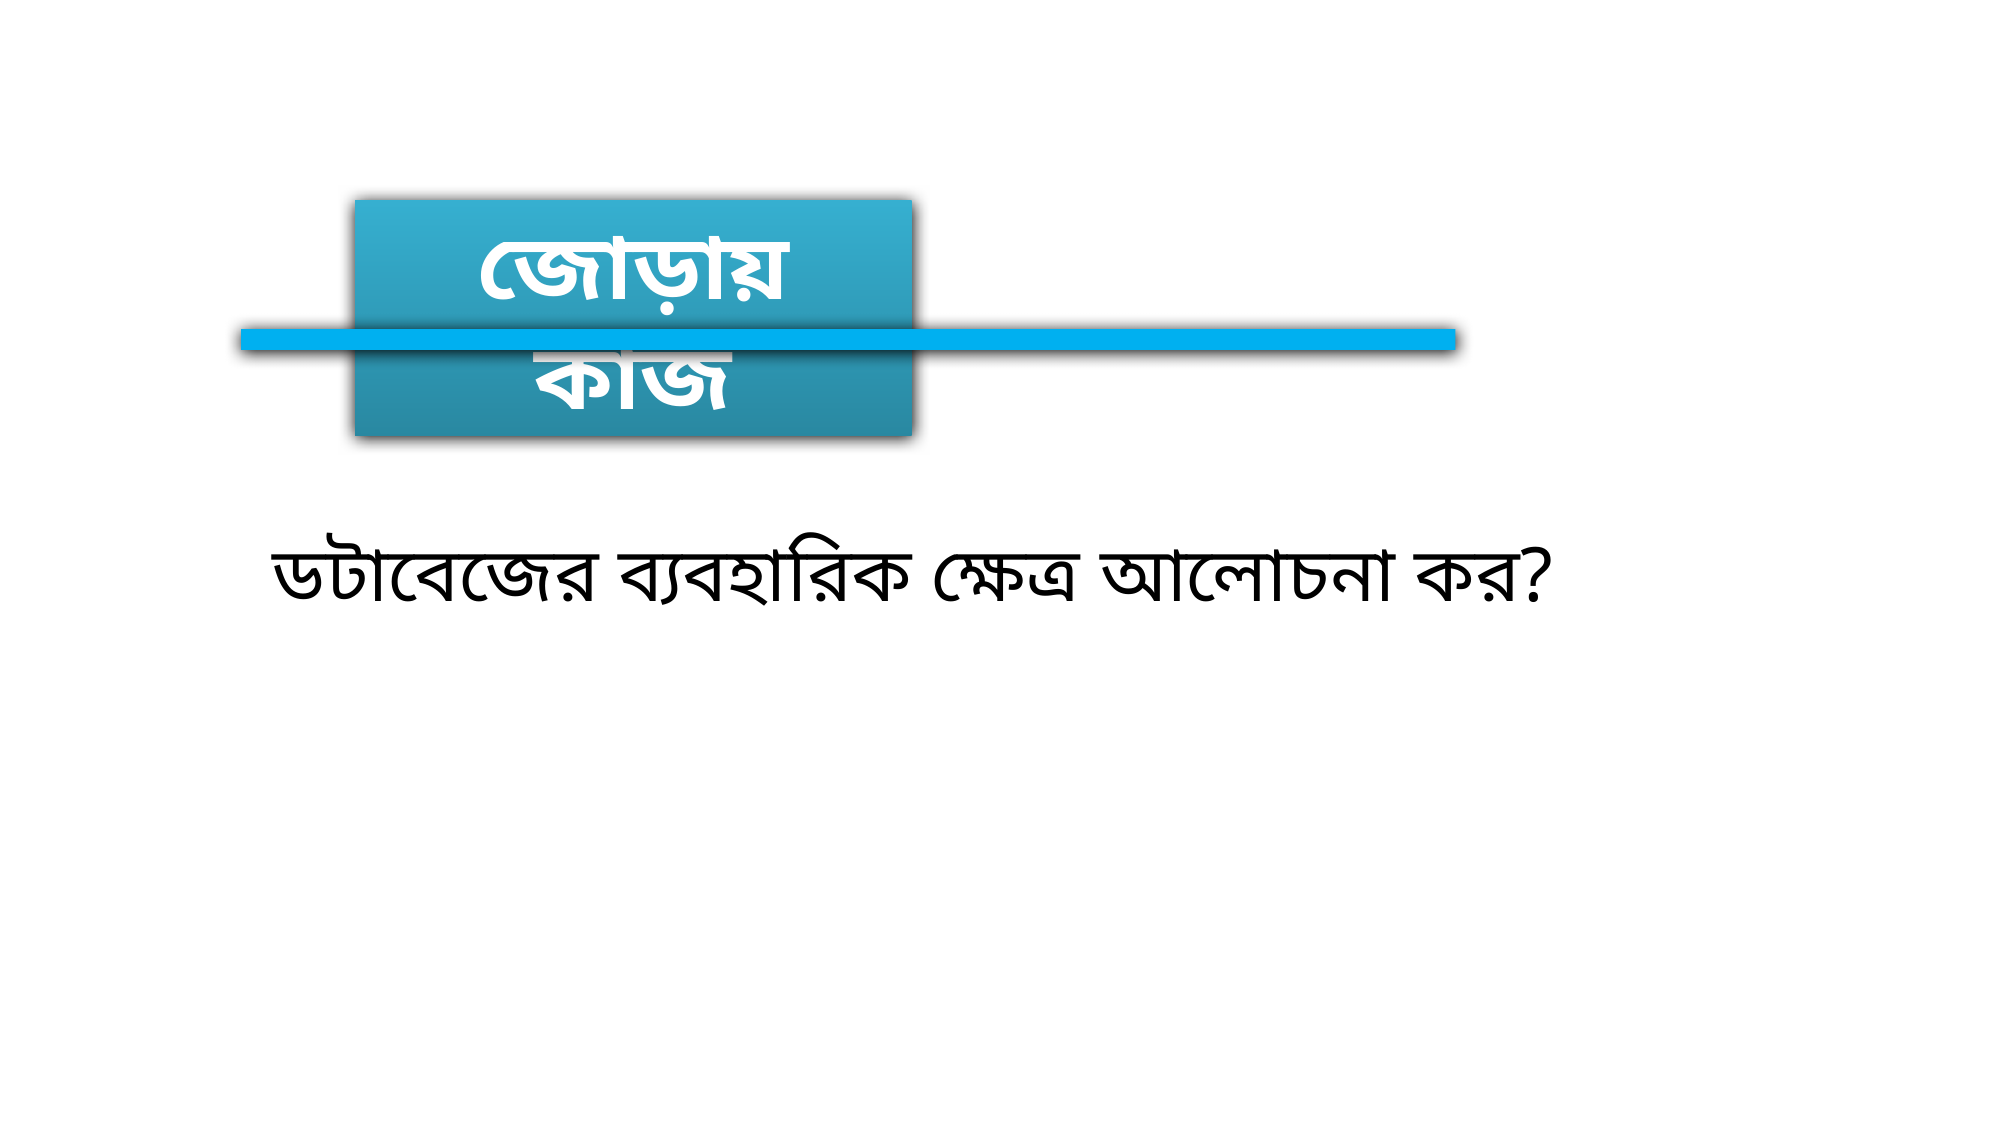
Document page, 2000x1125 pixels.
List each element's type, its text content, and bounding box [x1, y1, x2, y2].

text_box [240, 328, 1456, 351]
text_box জোড়ায় কাজ [354, 200, 912, 317]
text_box জোড়ায় কাজ [354, 368, 912, 436]
text_box ডটাবেজের ব্যবহারিক ক্ষেত্র আলোচনা কর? [258, 518, 1568, 624]
